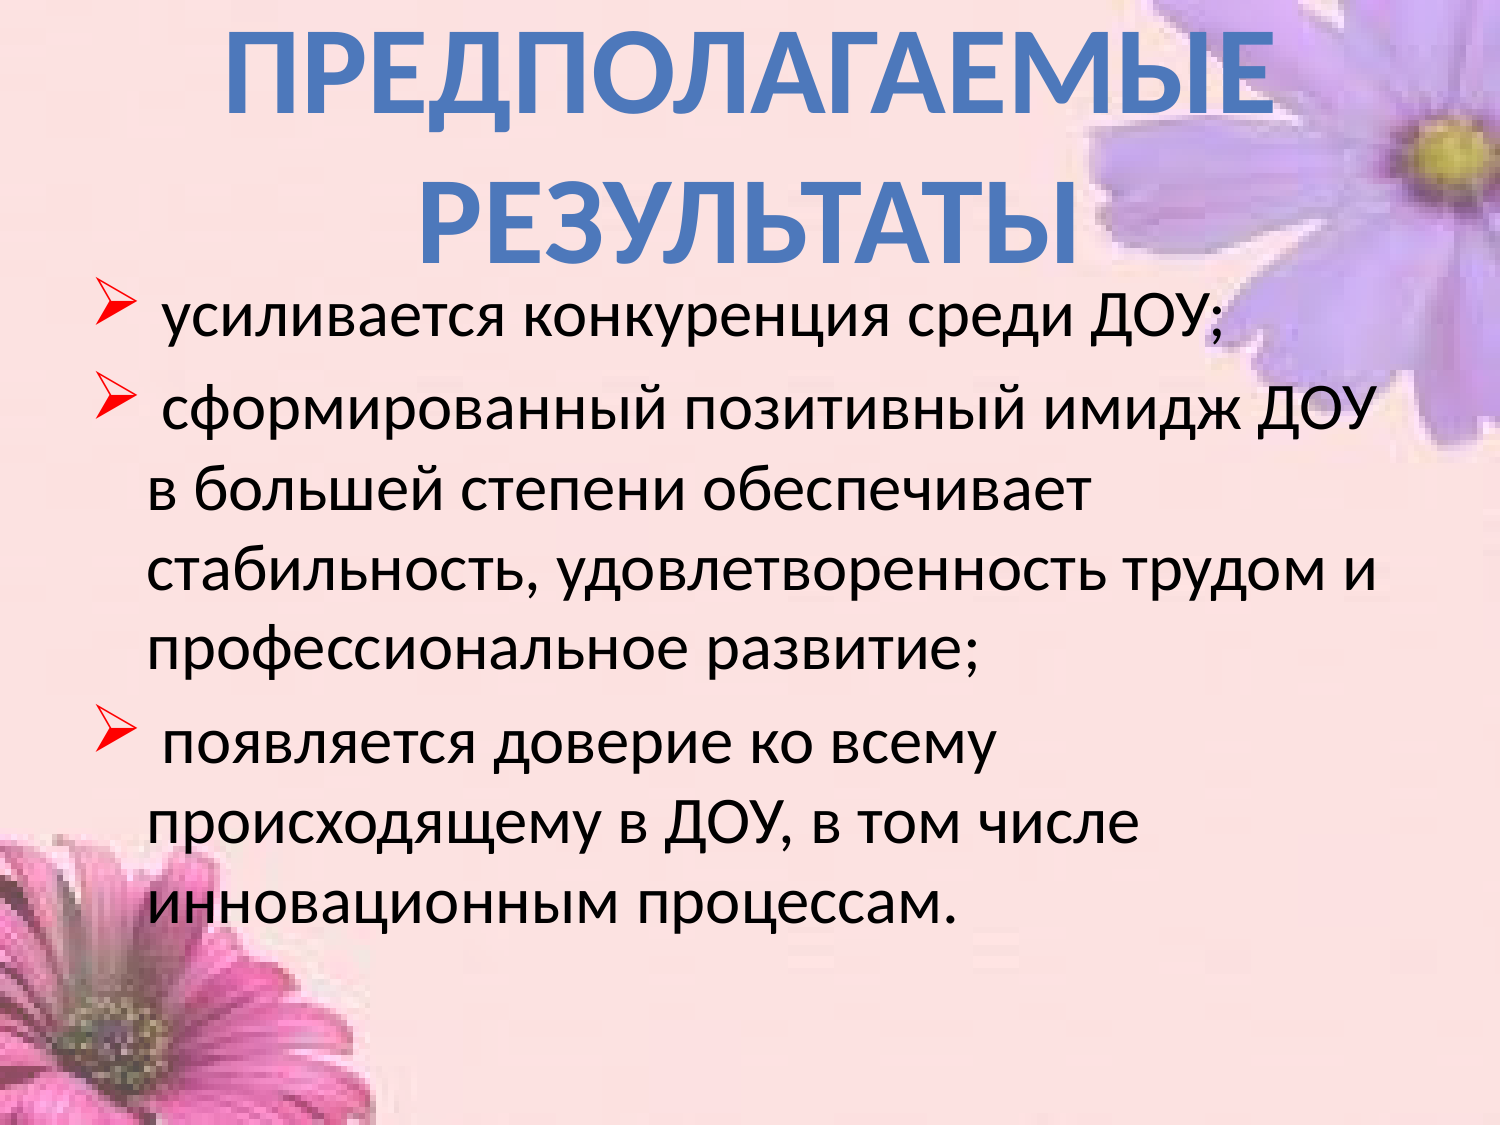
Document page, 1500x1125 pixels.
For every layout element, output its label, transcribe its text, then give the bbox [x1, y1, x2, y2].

title Предполагаемые результаты [75, 45, 1425, 233]
list усиливается конкуренция среди ДОУ; сформированный позитивный имидж ДОУ в большей степени обеспечивает стабильность, удовлетворенность трудом и профессиональное развитие; появляется доверие ко всему происходящему в ДОУ, в том числе инновационным процессам. [75, 262, 1425, 1071]
